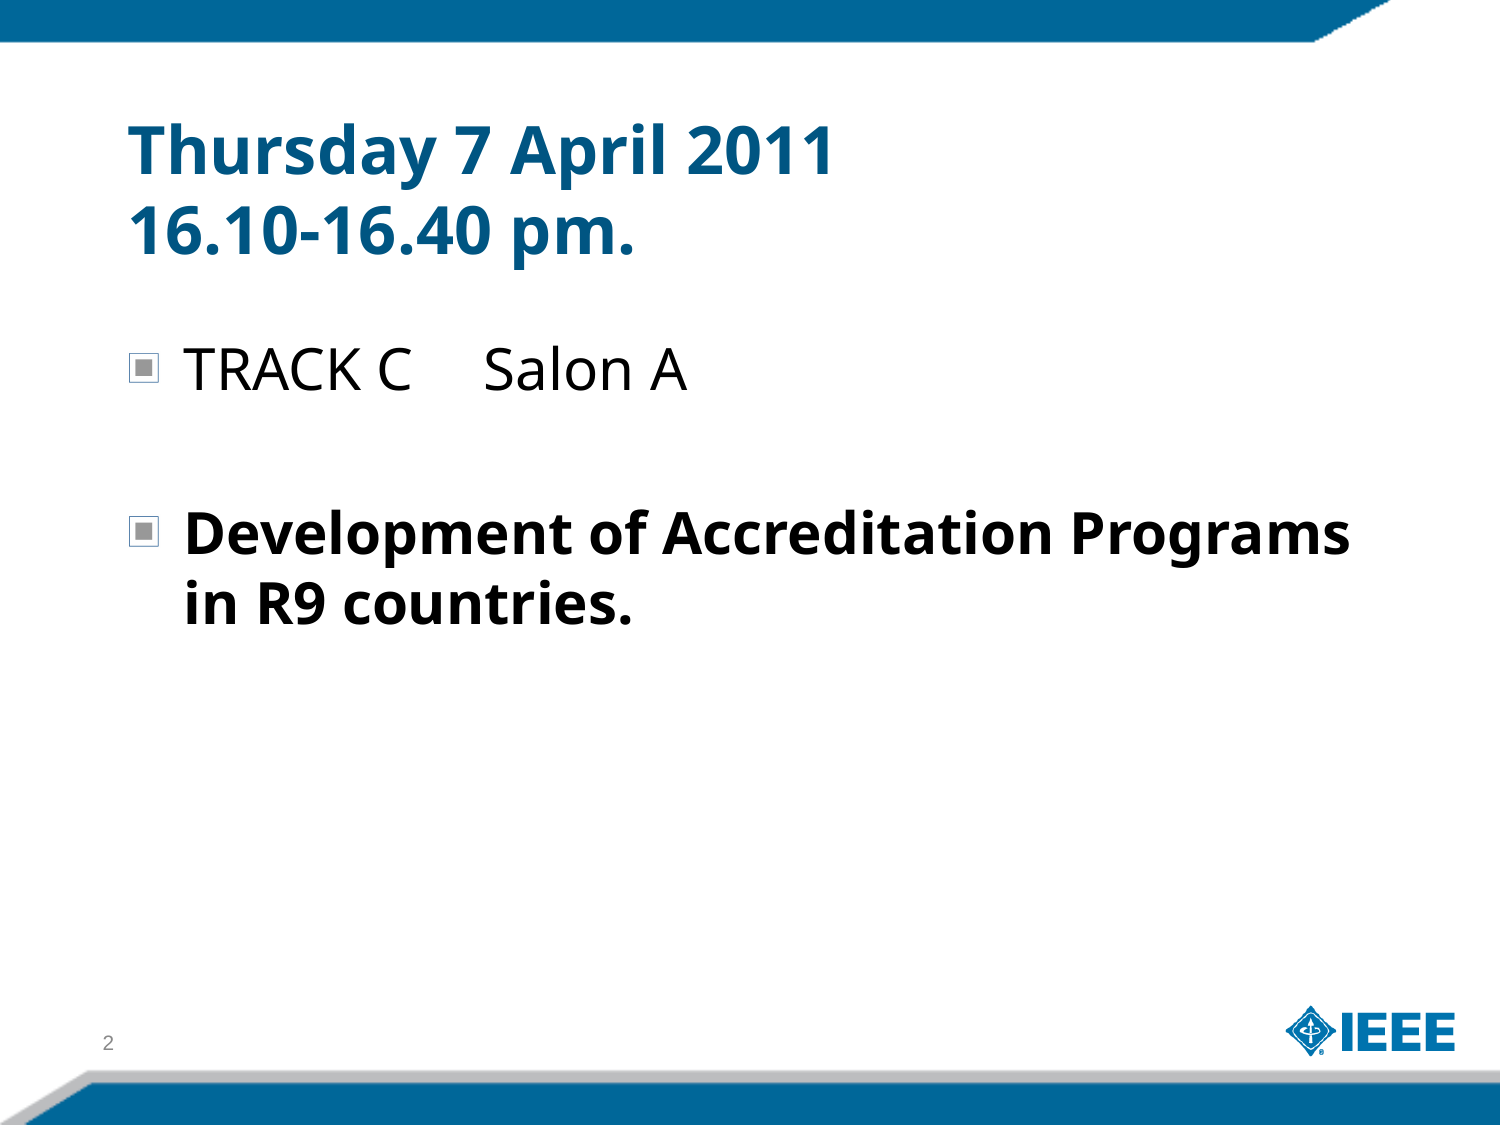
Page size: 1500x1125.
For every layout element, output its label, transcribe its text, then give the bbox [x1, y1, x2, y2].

list TRACK C Salon A Development of Accreditation Programs in R9 countries. [112, 324, 1388, 1001]
picture [0, 0, 1500, 1125]
slide_number 2 [87, 1012, 200, 1073]
title Thursday 7 April 2011 16.10-16.40 pm. [112, 99, 1388, 288]
